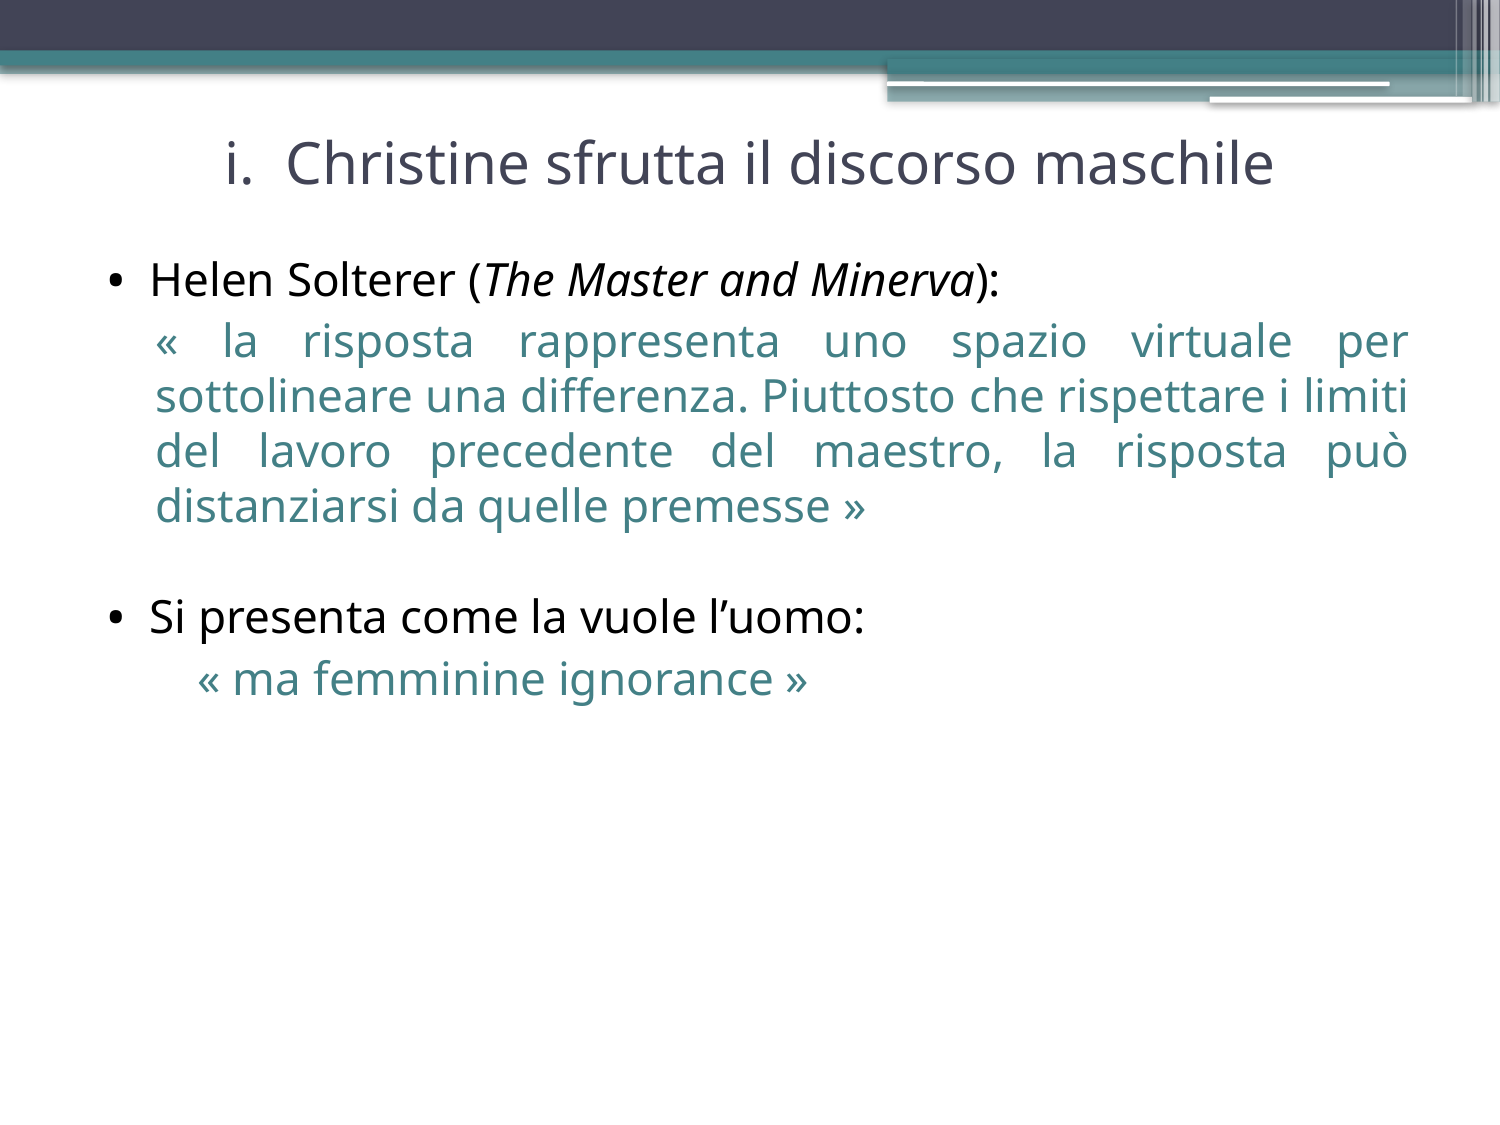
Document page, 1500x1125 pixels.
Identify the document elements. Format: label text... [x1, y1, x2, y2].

title i. Christine sfrutta il discorso maschile [75, 113, 1425, 209]
list Helen Solterer (The Master and Minerva): « la risposta rappresenta uno spazio virtuale per sottolineare una differenza. Piuttosto che rispettare i limiti del lavoro precedente del maestro, la risposta può distanziarsi da quelle premesse » Si presenta come la vuole l’uomo: « ma femminine ignorance » [75, 243, 1425, 991]
